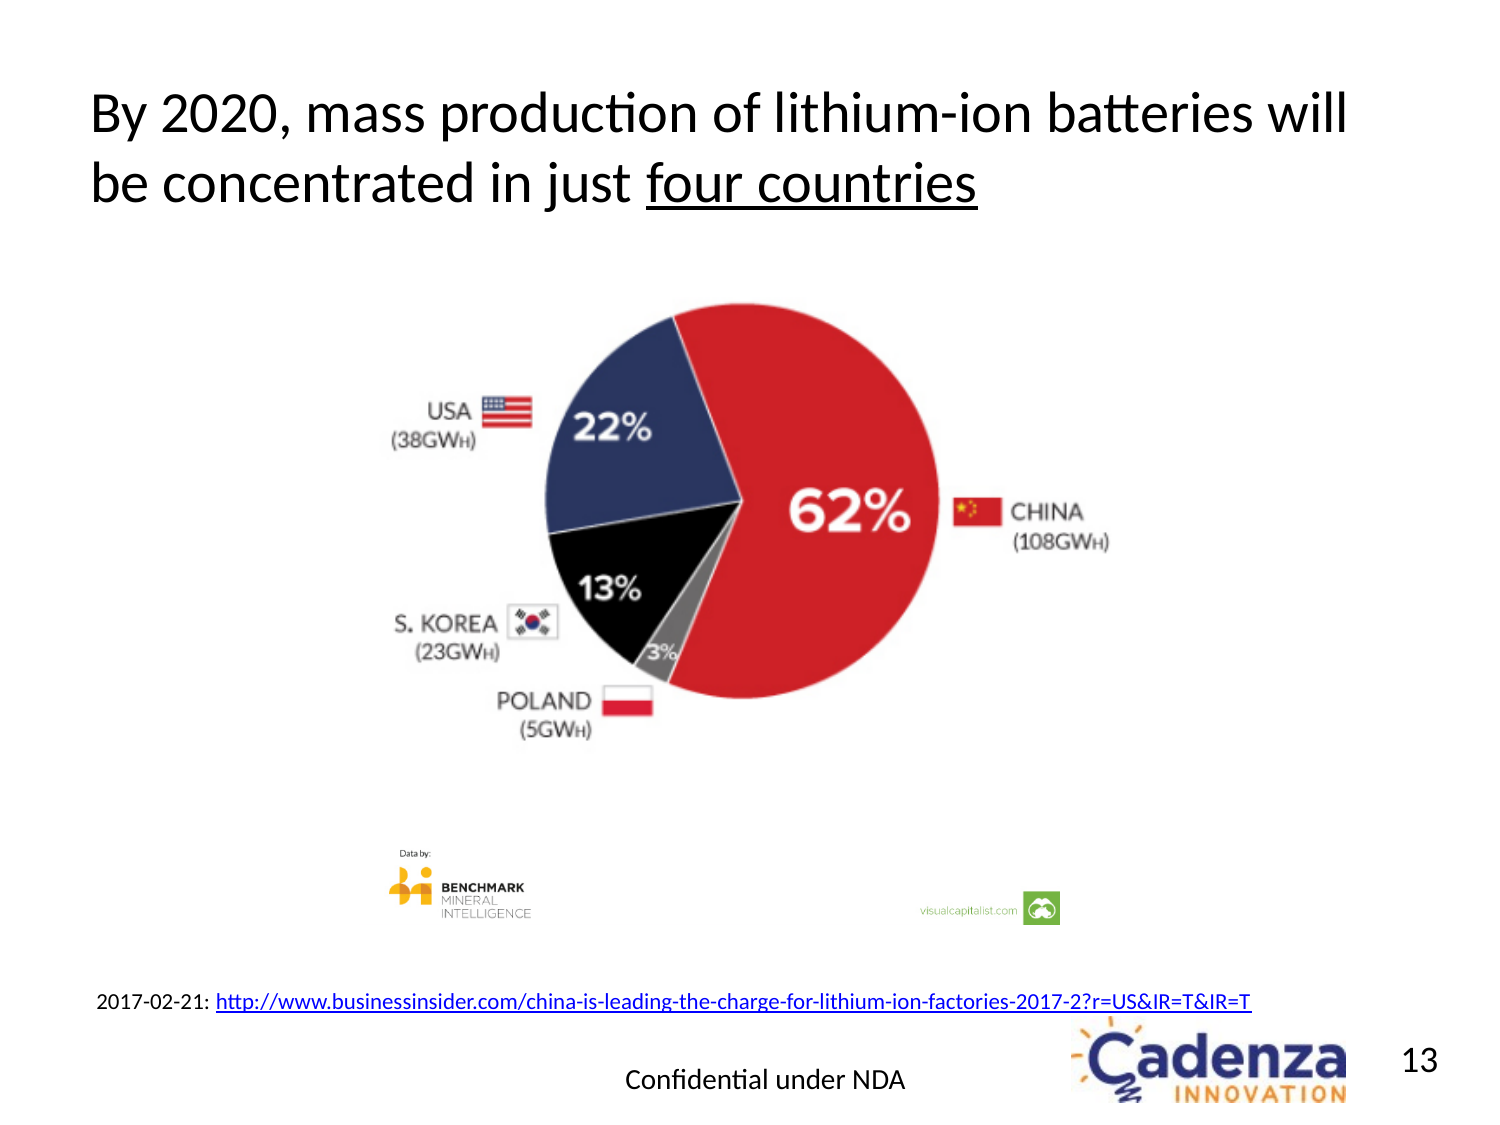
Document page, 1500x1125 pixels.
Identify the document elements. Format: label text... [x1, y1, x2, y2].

text_box 13 [1087, 1027, 1454, 1088]
picture [359, 846, 1060, 926]
text_box 2017-02-21: http://www.businessinsider.com/china-is-leading-the-charge-for-lithium-ion-factories-2017-2?r=US&IR=T&IR=T [81, 979, 1338, 1022]
picture [212, 282, 1163, 760]
title By 2020, mass production of lithium-ion batteries will be concentrated in just four countries [75, 50, 1425, 238]
picture [1071, 1016, 1346, 1103]
